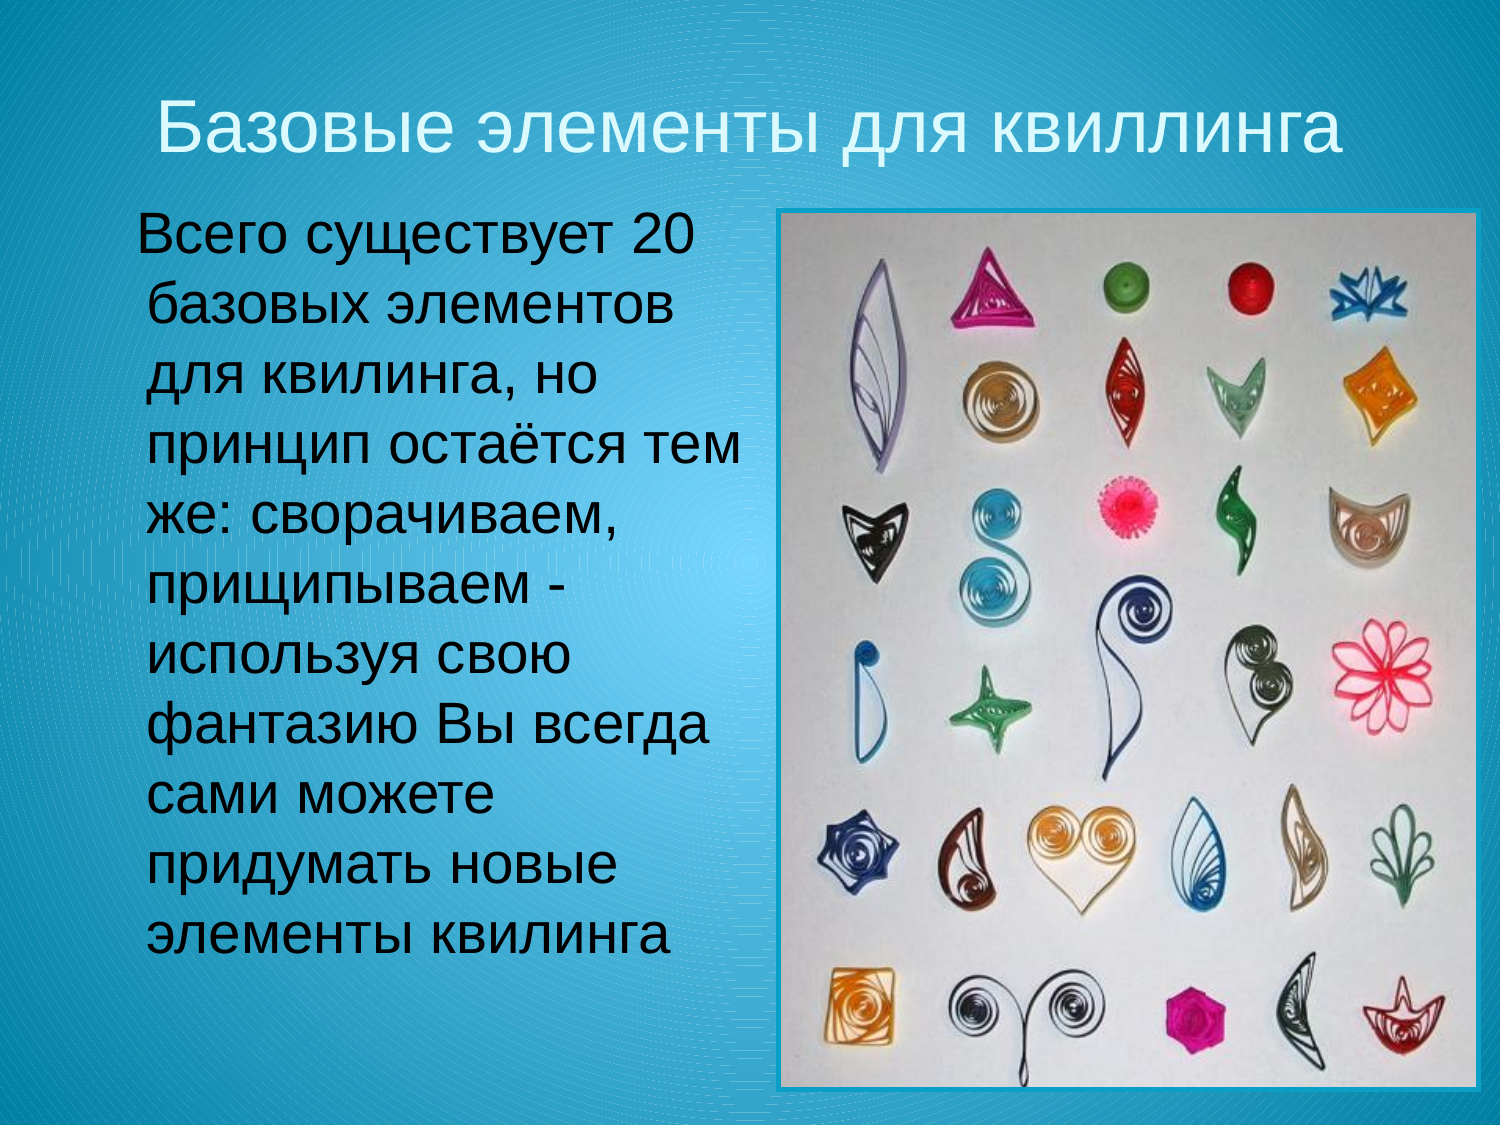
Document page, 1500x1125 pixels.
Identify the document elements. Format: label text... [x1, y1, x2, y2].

title Базовые элементы для квиллинга [74, 44, 1426, 201]
picture [1373, 1093, 1385, 1099]
list Всего существует 20 базовых элементов для квилинга, но принцип остаётся тем же: сворачиваем, прищипываем - используя свою фантазию Вы всегда сами можете придумать новые элементы квилинга [74, 187, 788, 1006]
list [780, 212, 1477, 1088]
